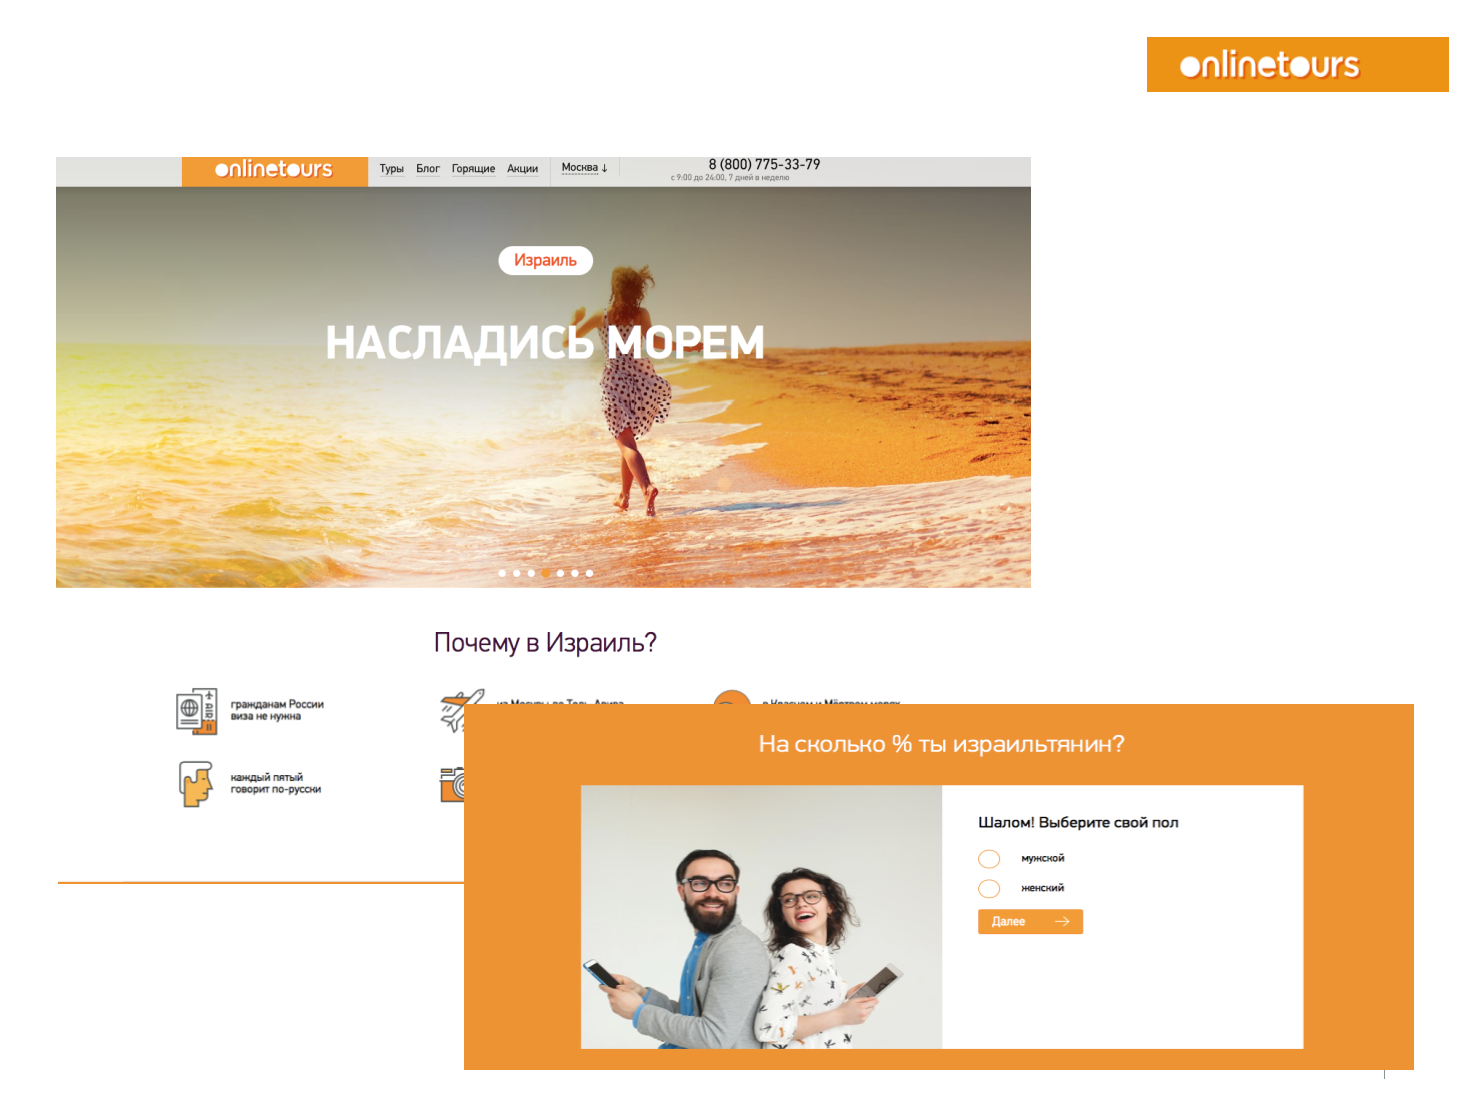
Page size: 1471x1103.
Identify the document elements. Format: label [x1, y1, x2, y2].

picture [55, 157, 1415, 1070]
picture [1147, 37, 1449, 92]
